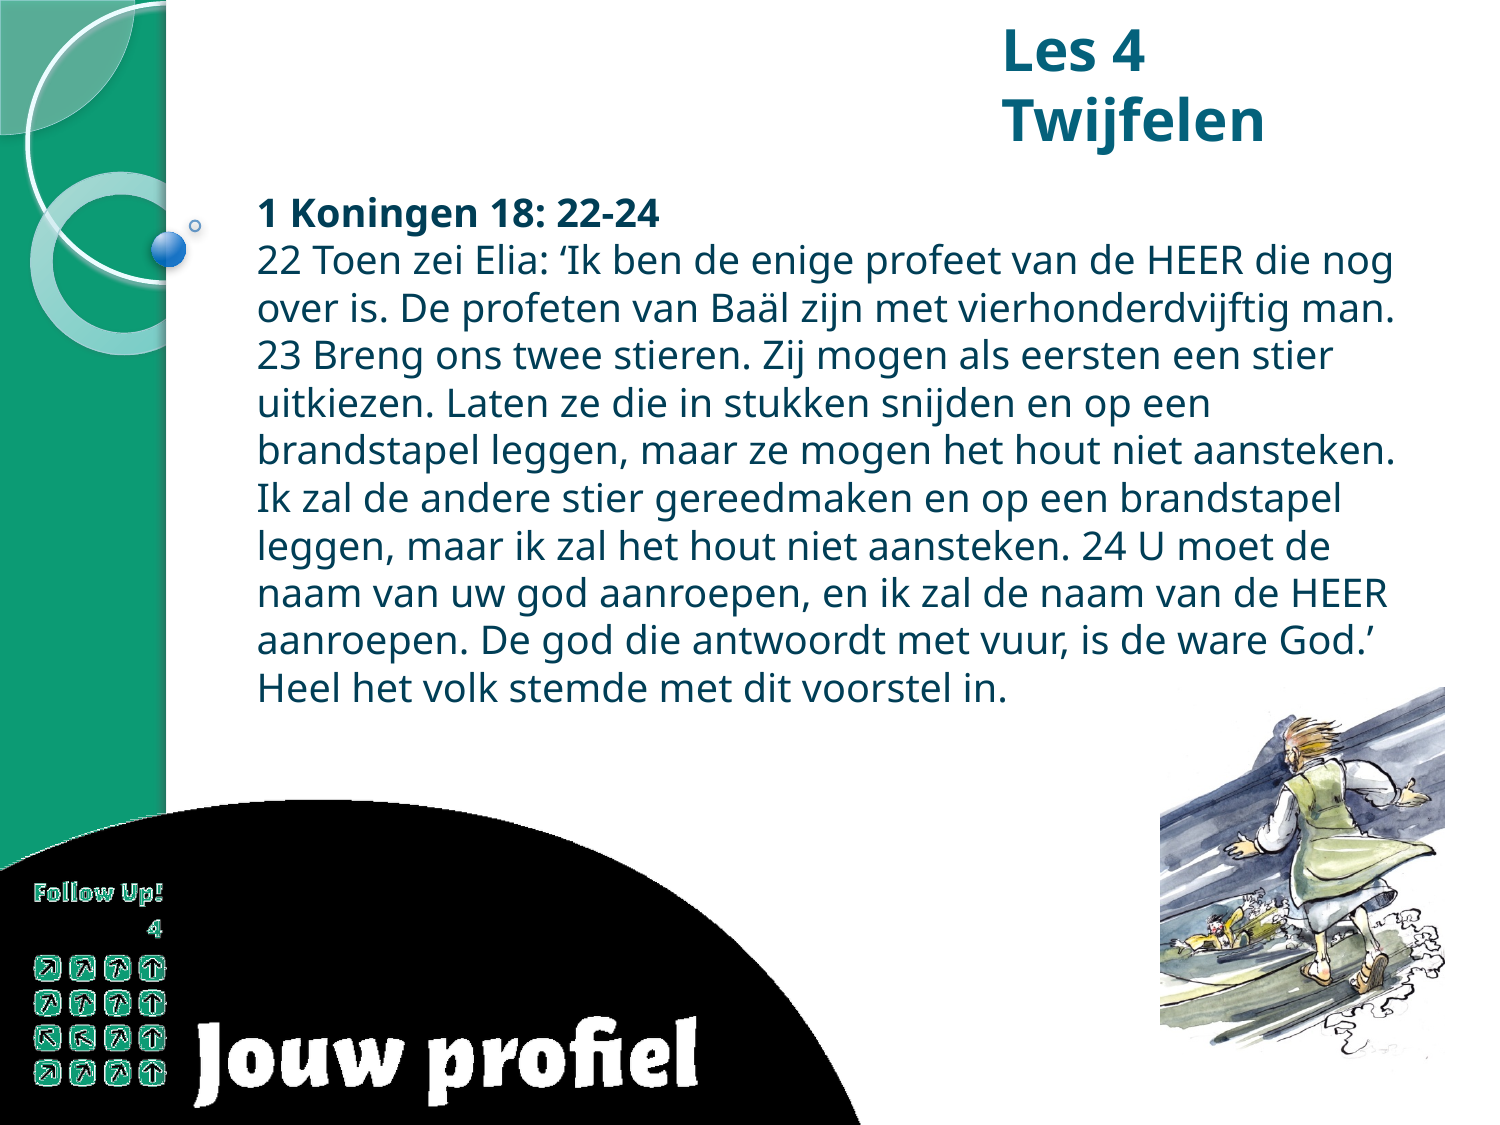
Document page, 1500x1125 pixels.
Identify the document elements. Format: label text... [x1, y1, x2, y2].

title Les 4 Twijfelen [986, 42, 1436, 161]
picture [1160, 687, 1445, 1077]
picture [151, 236, 156, 247]
subtitle 1 Koningen 18: 22-24 22 Toen zei Elia: ‘Ik ben de enige profeet van de HEER die nog over is. De profeten van Baäl zijn met vierhonderdvijftig man. 23 Breng ons twee stieren. Zij mogen als eersten een stier uitkiezen. Laten ze die in stukken snijden en op een brandstapel leggen, maar ze mogen het hout niet aansteken. Ik zal de andere stier gereedmaken en op een brandstapel leggen, maar ik zal het hout niet aansteken. 24 U moet de naam van uw god aanroepen, en ik zal de naam van de HEER aanroepen. De god die antwoordt met vuur, is de ware God.’ Heel het volk stemde met dit voorstel in. [237, 187, 1446, 726]
picture [0, 787, 881, 1125]
